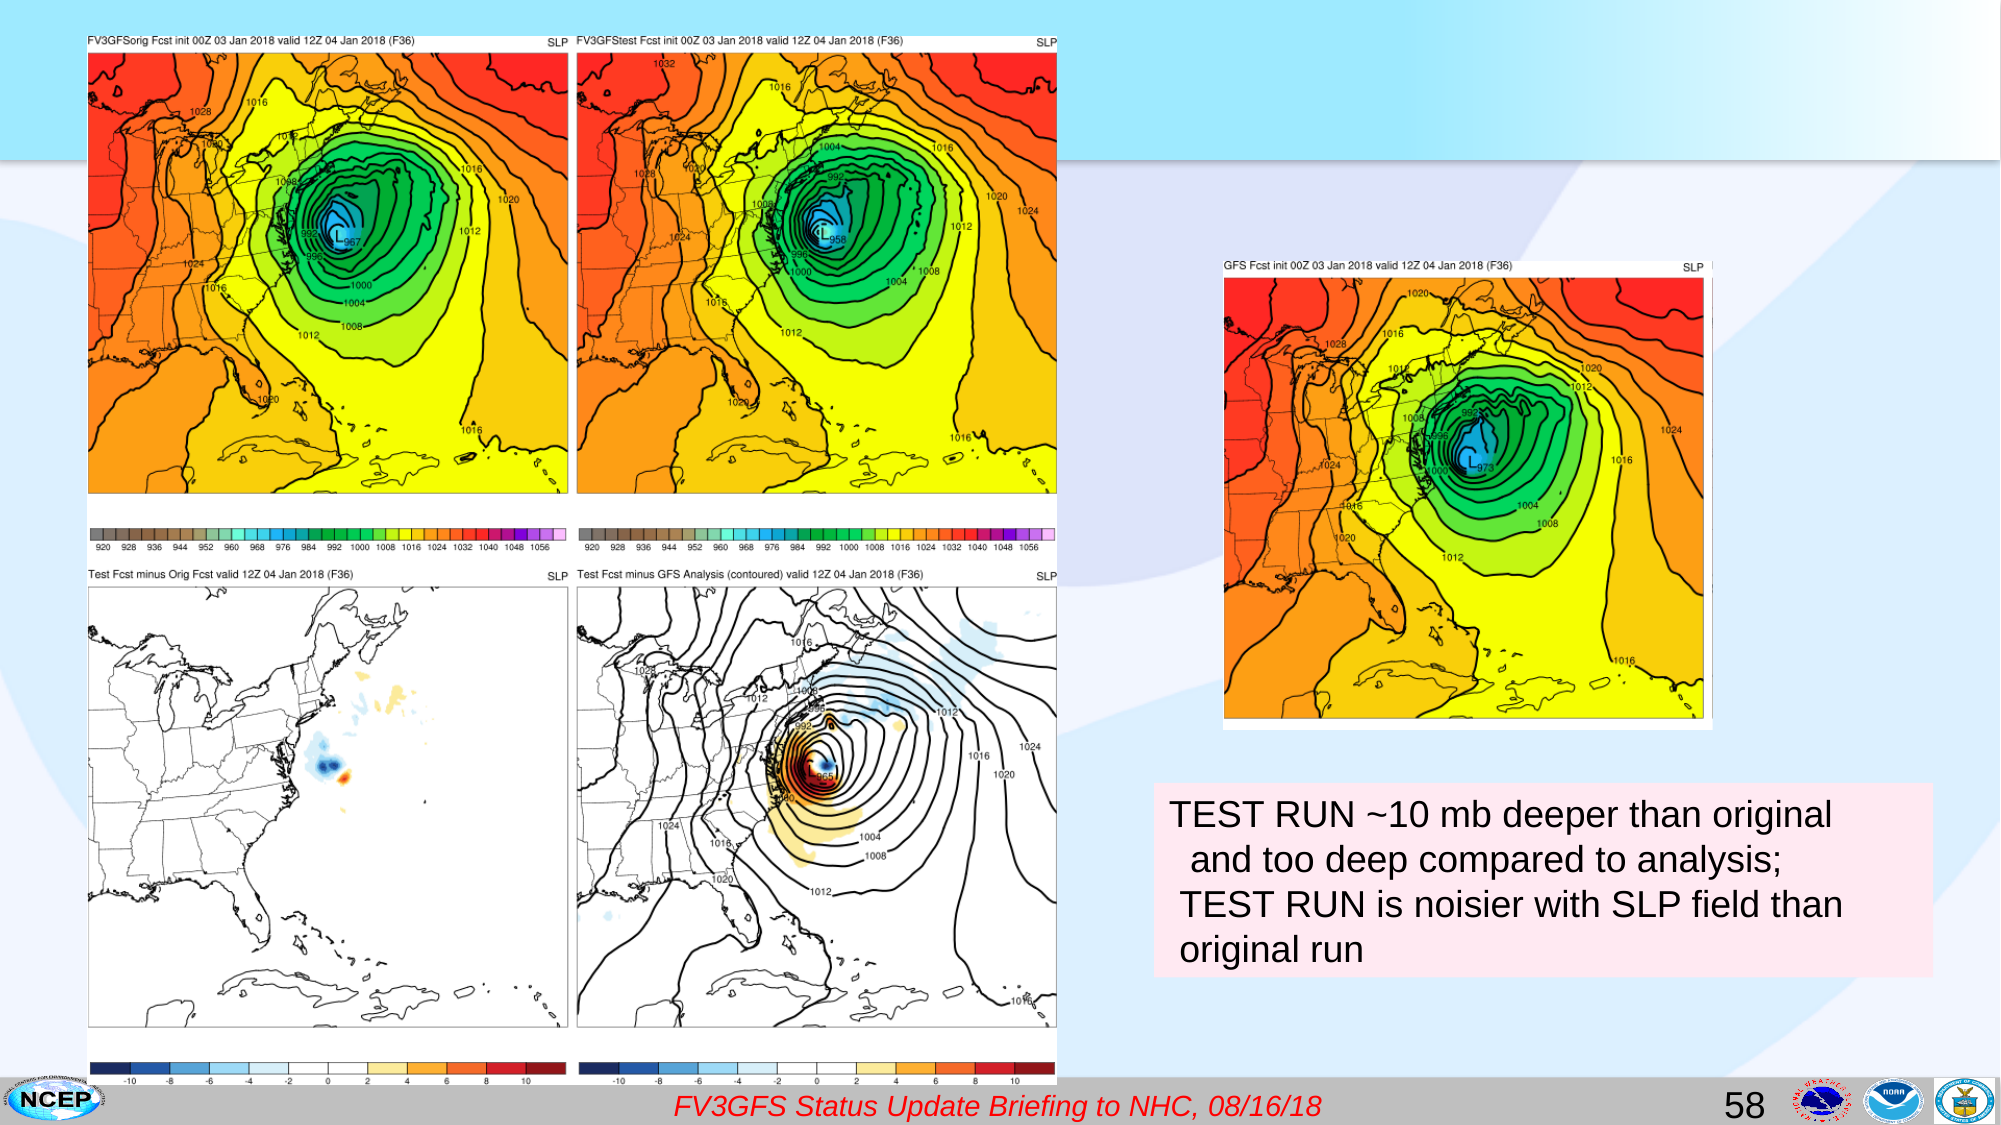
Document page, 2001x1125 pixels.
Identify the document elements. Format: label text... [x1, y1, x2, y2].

text_box TEST RUN ~10 mb deeper than original and too deep compared to analysis; TEST RUN is noisier with SLP field than original run [1154, 782, 1934, 978]
picture [1972, 1105, 1995, 1124]
picture [1981, 1106, 1991, 1117]
picture [1863, 1078, 1924, 1124]
picture [1791, 1078, 1852, 1124]
picture [1979, 1084, 1989, 1093]
picture [0, 36, 2000, 1121]
picture [1972, 1078, 1995, 1097]
picture [1943, 1084, 1987, 1121]
picture [1934, 1078, 1958, 1124]
